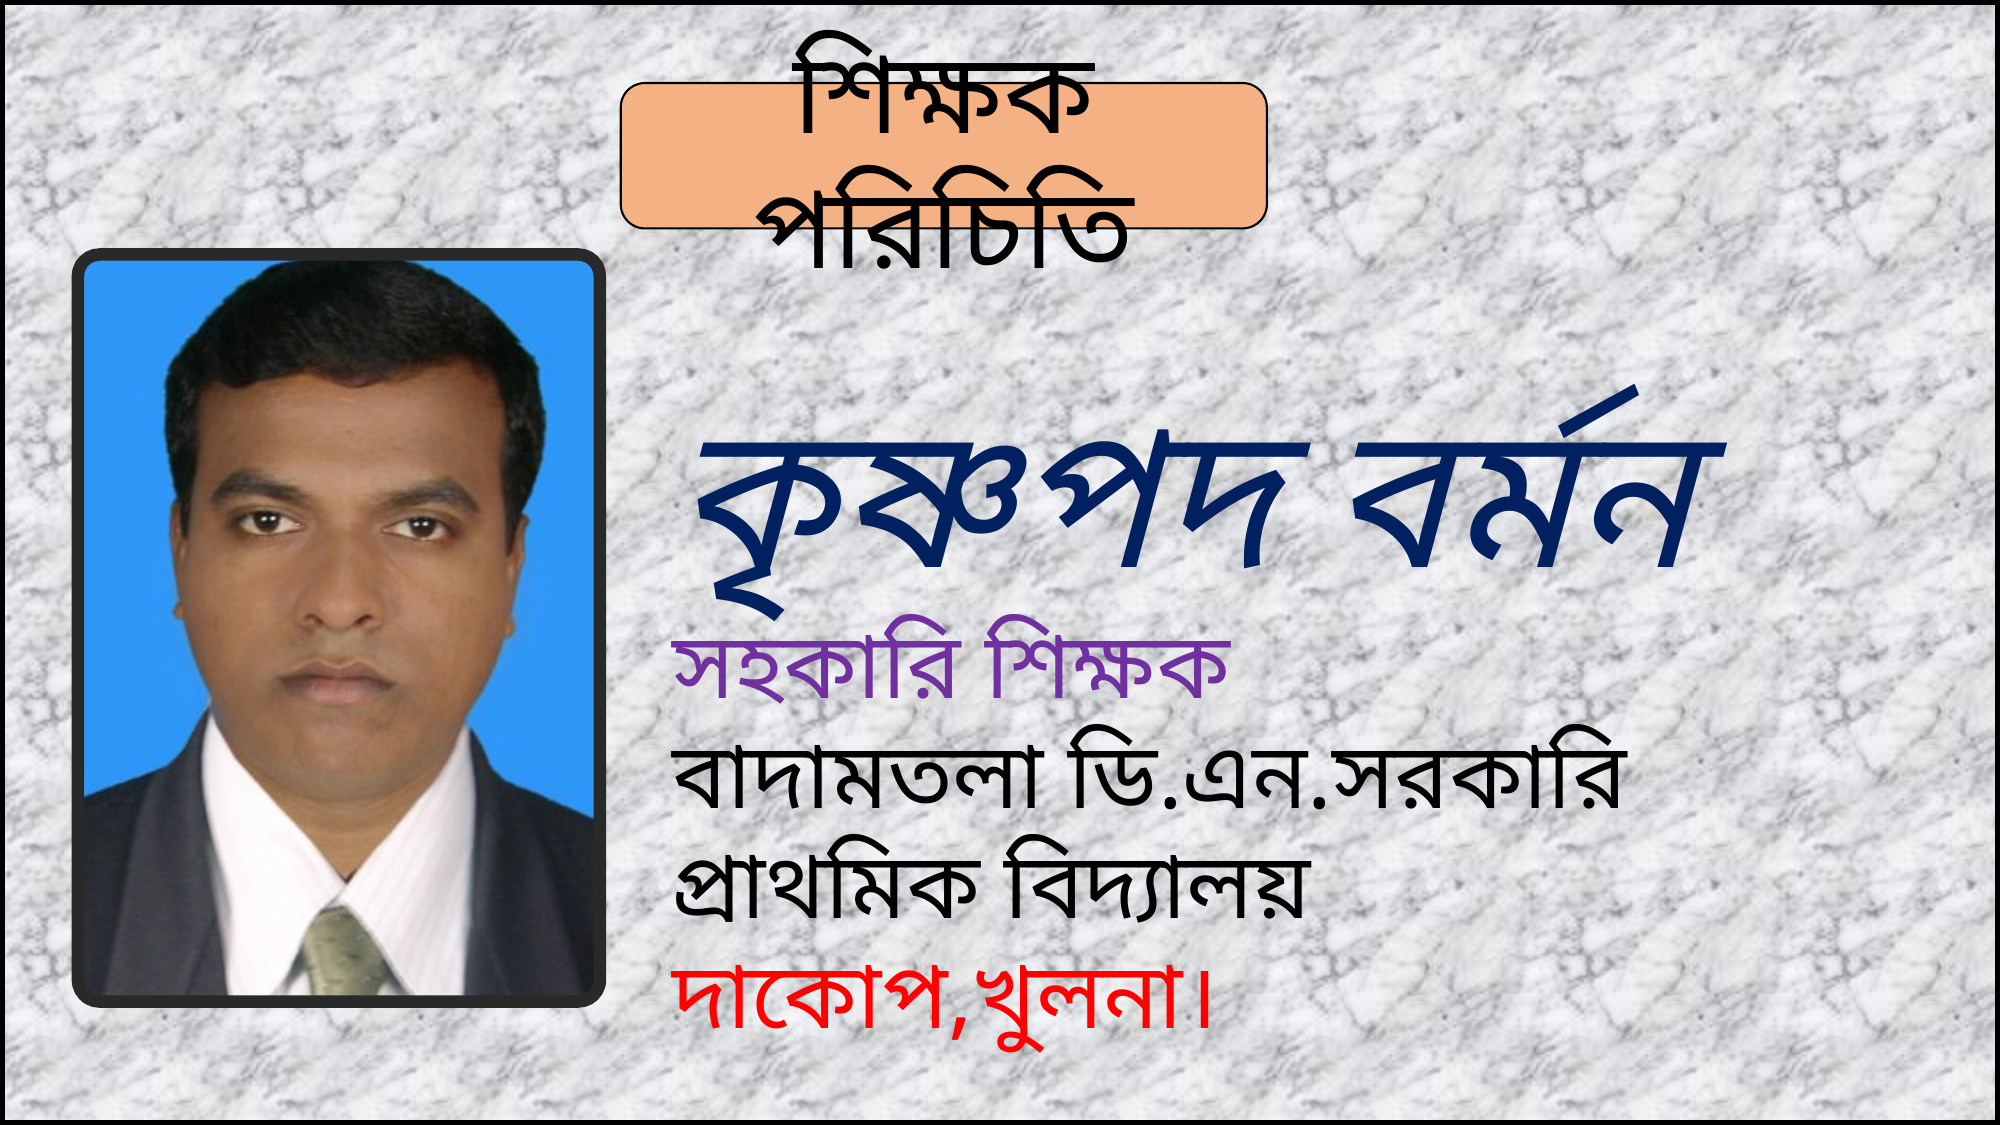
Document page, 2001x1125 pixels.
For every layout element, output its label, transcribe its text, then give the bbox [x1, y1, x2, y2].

picture [77, 254, 600, 1002]
text_box [0, 0, 2000, 1125]
text_box কৃষ্ণপদ বর্মন সহকারি শিক্ষক বাদামতলা ডি.এন.সরকারি প্রাথমিক বিদ্যালয় দাকোপ,খুলনা। [657, 359, 1953, 1055]
text_box শিক্ষক পরিচিতি [619, 81, 1268, 230]
